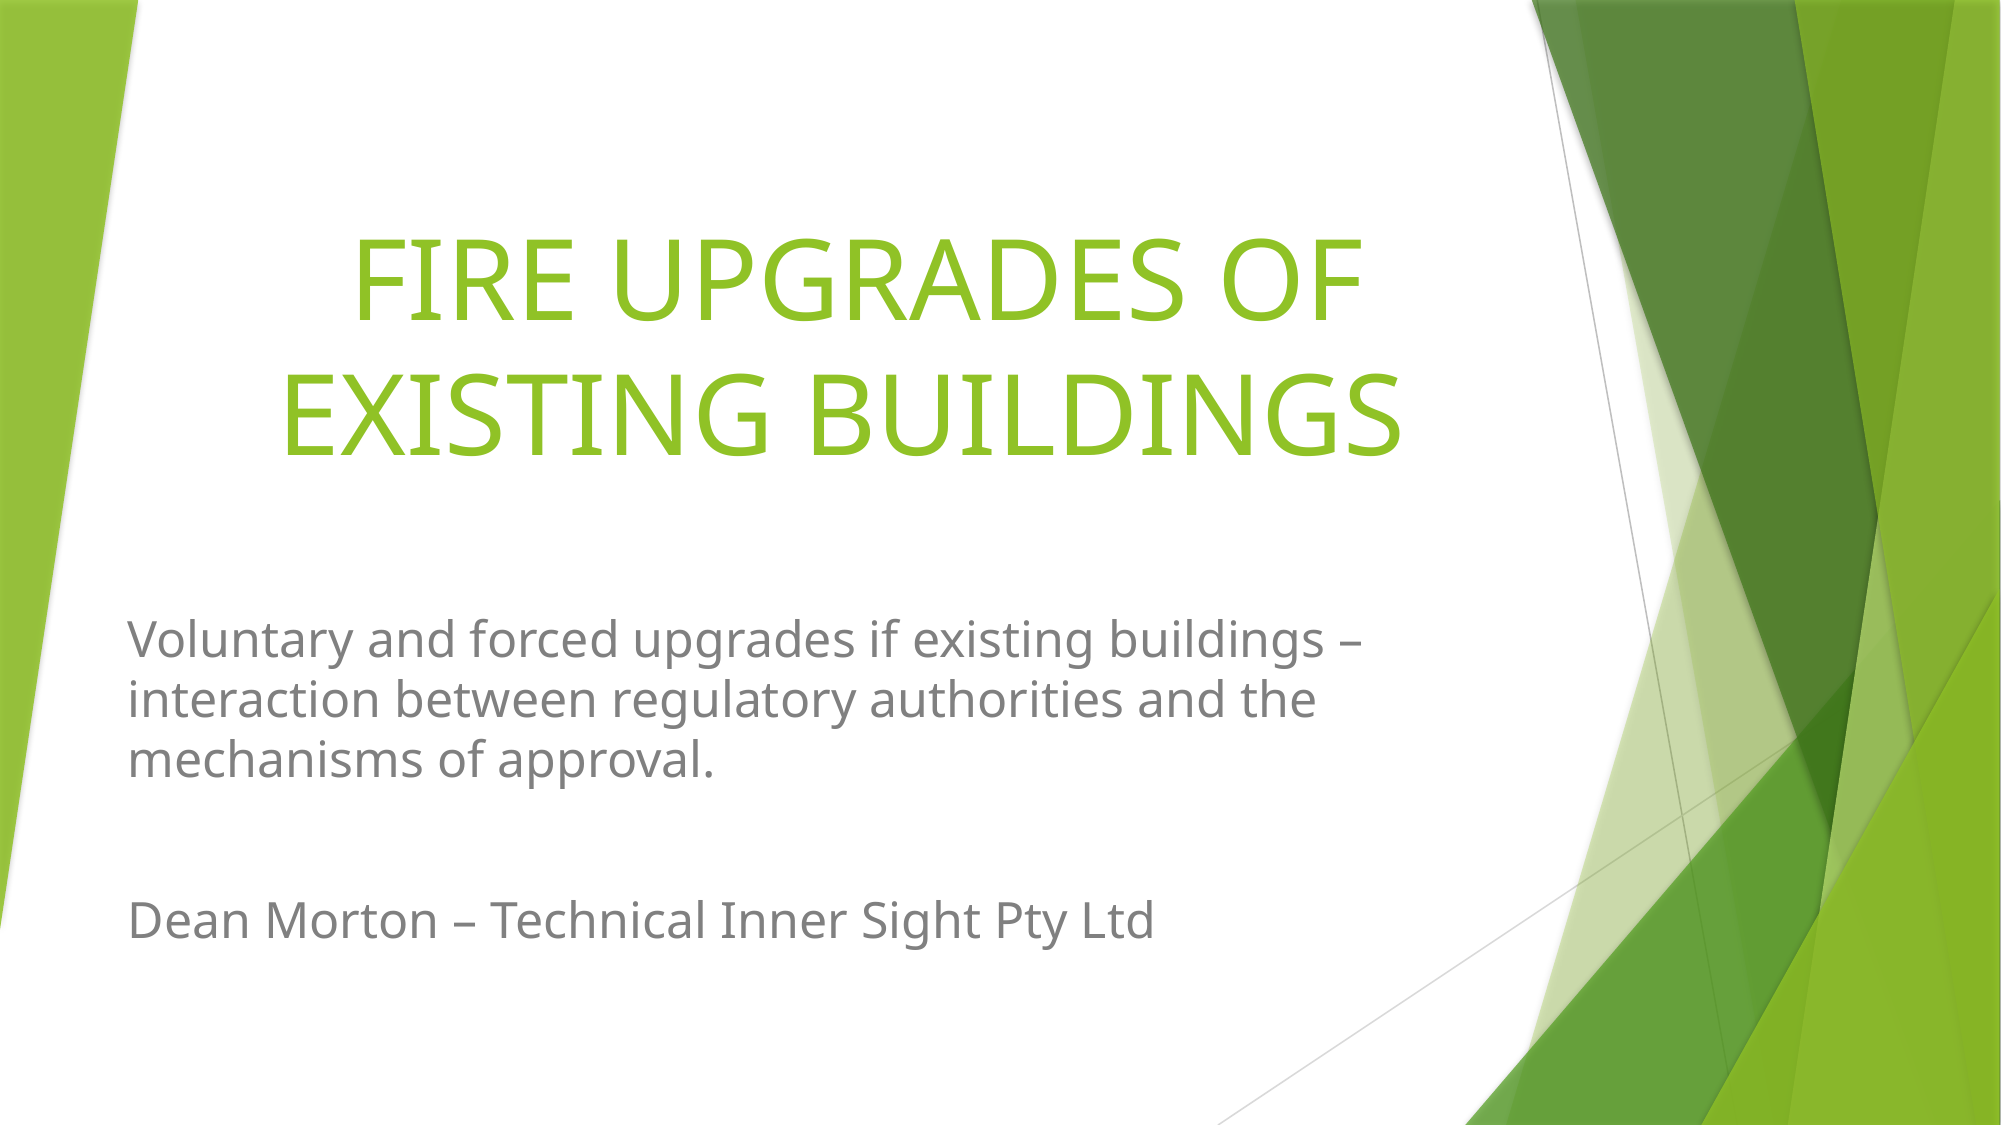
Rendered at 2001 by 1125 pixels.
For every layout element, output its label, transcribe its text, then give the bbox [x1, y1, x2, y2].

subtitle Voluntary and forced upgrades if existing buildings – interaction between regulatory authorities and the mechanisms of approval. Dean Morton – Technical Inner Sight Pty Ltd [112, 599, 1595, 783]
title FIRE UPGRADES OF EXISTING BUILDINGS [118, 323, 1595, 486]
